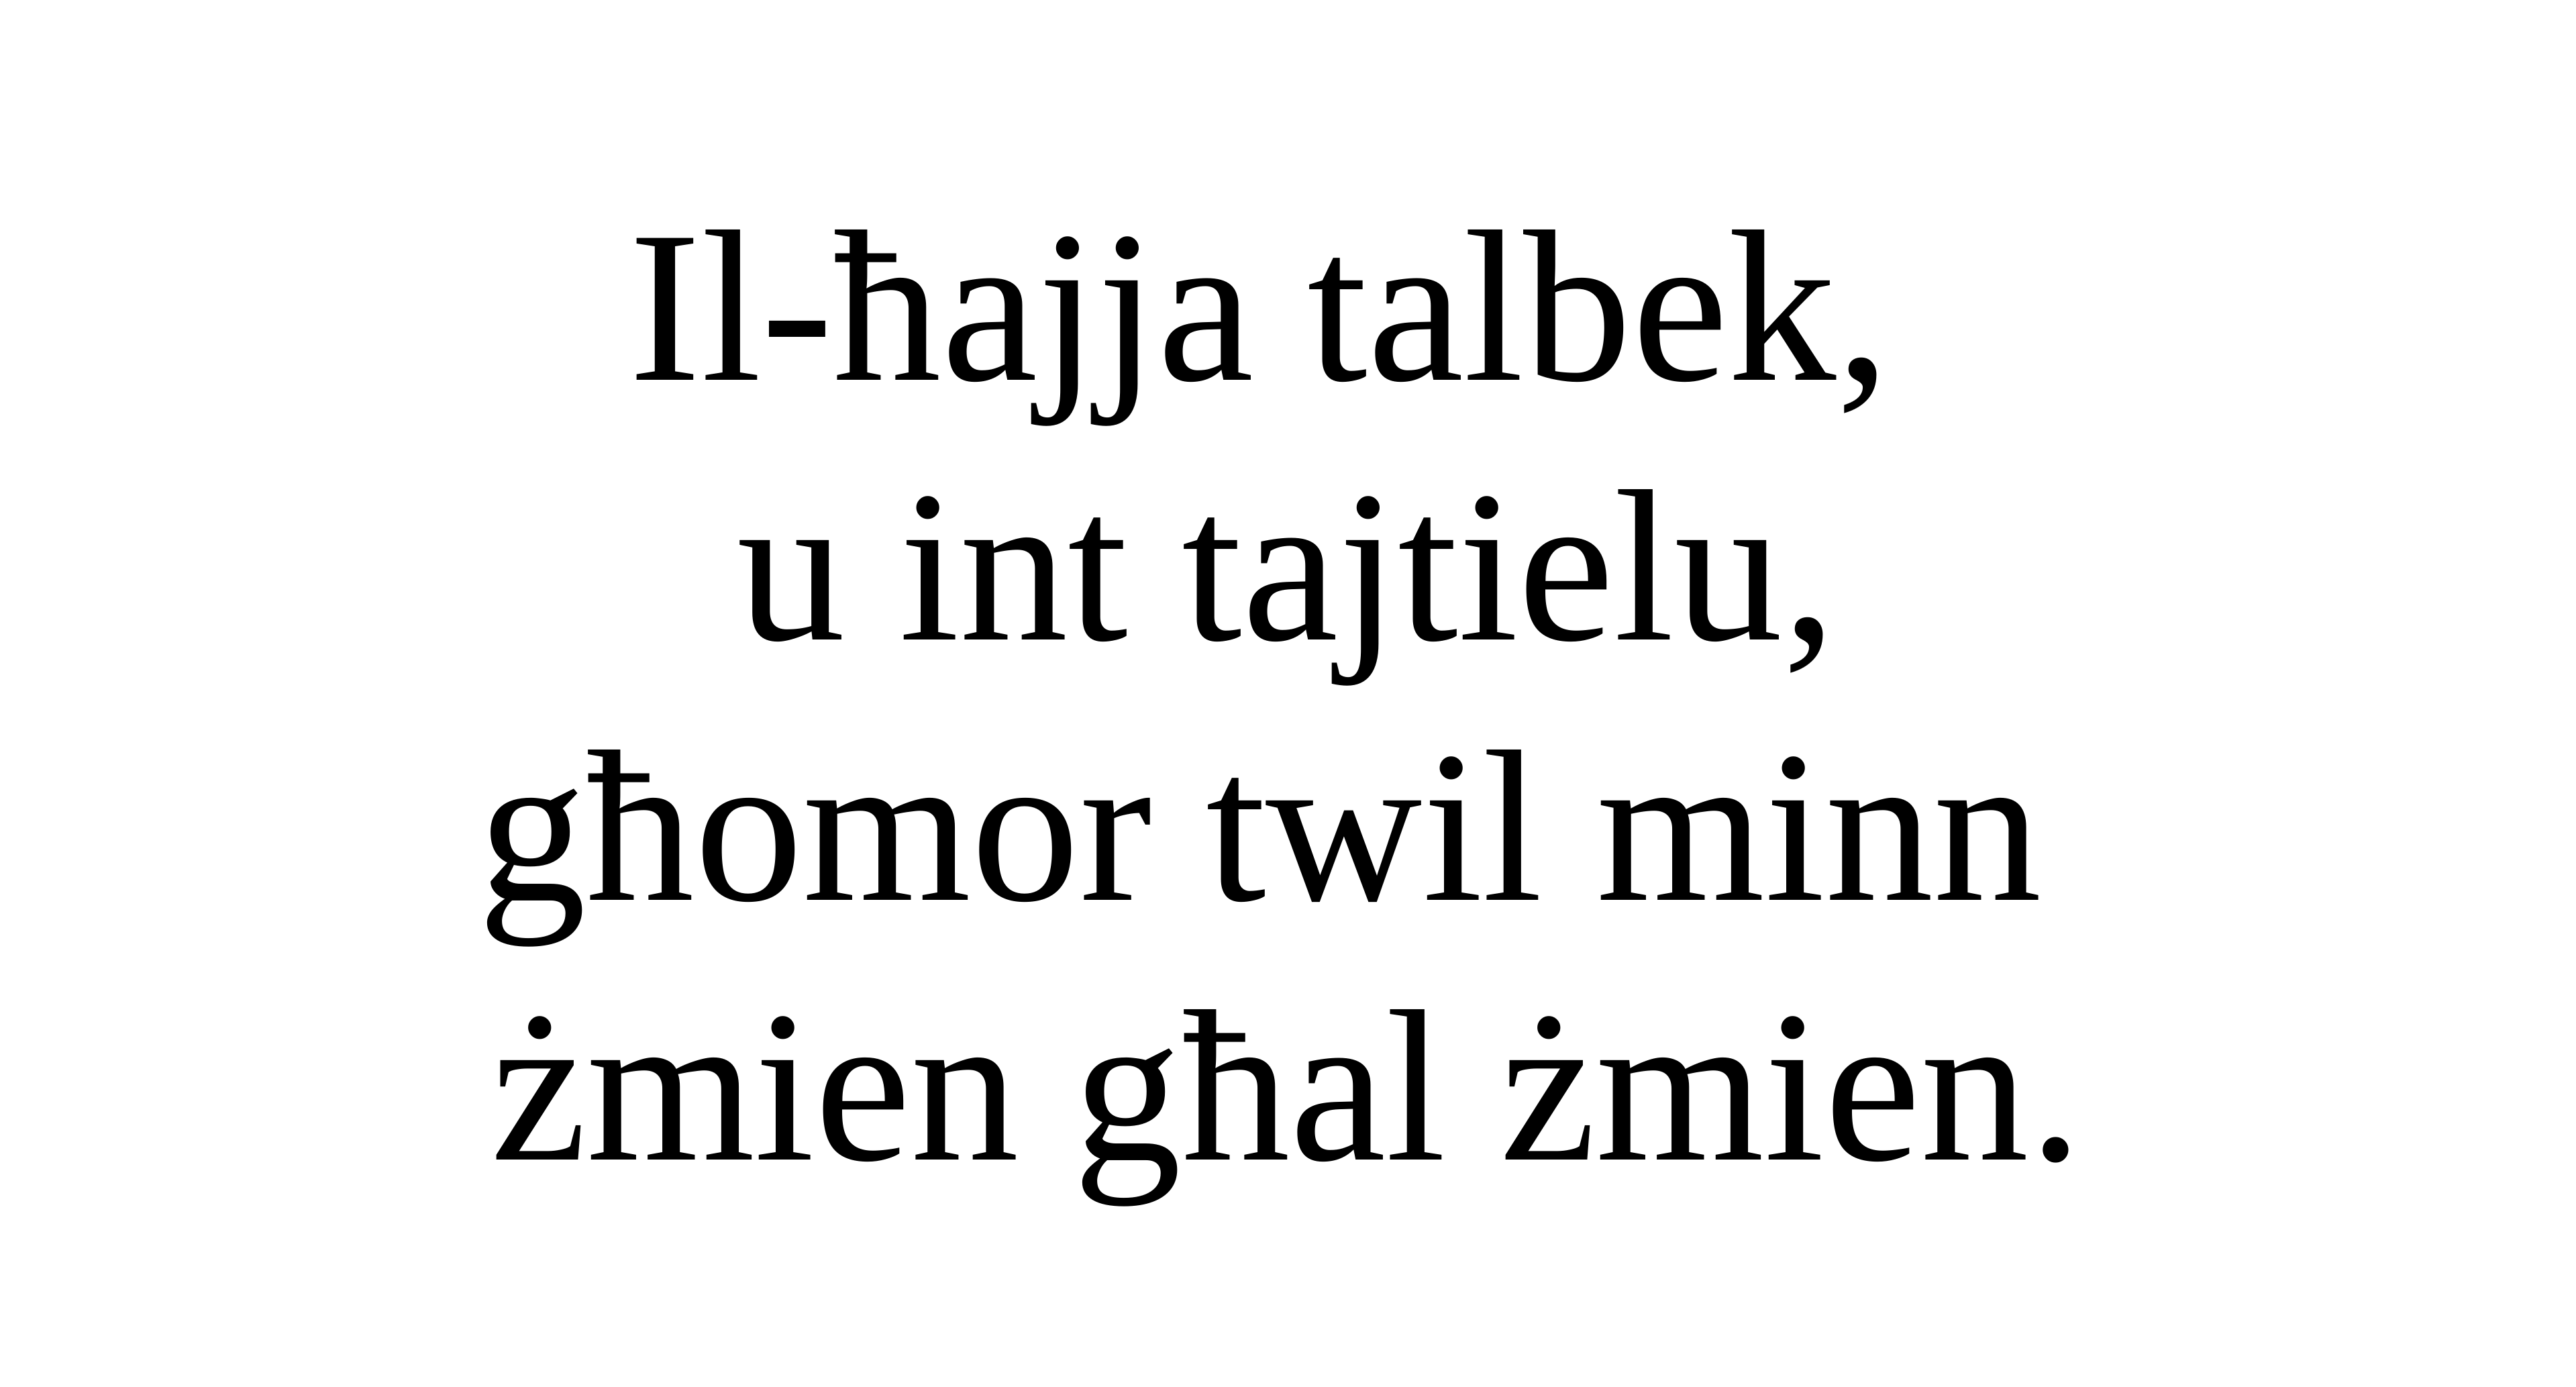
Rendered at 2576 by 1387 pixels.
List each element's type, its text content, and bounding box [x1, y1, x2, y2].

list Il-ħajja talbek, u int tajtielu, għomor twil minn żmien għal żmien. [111, 158, 2465, 1229]
